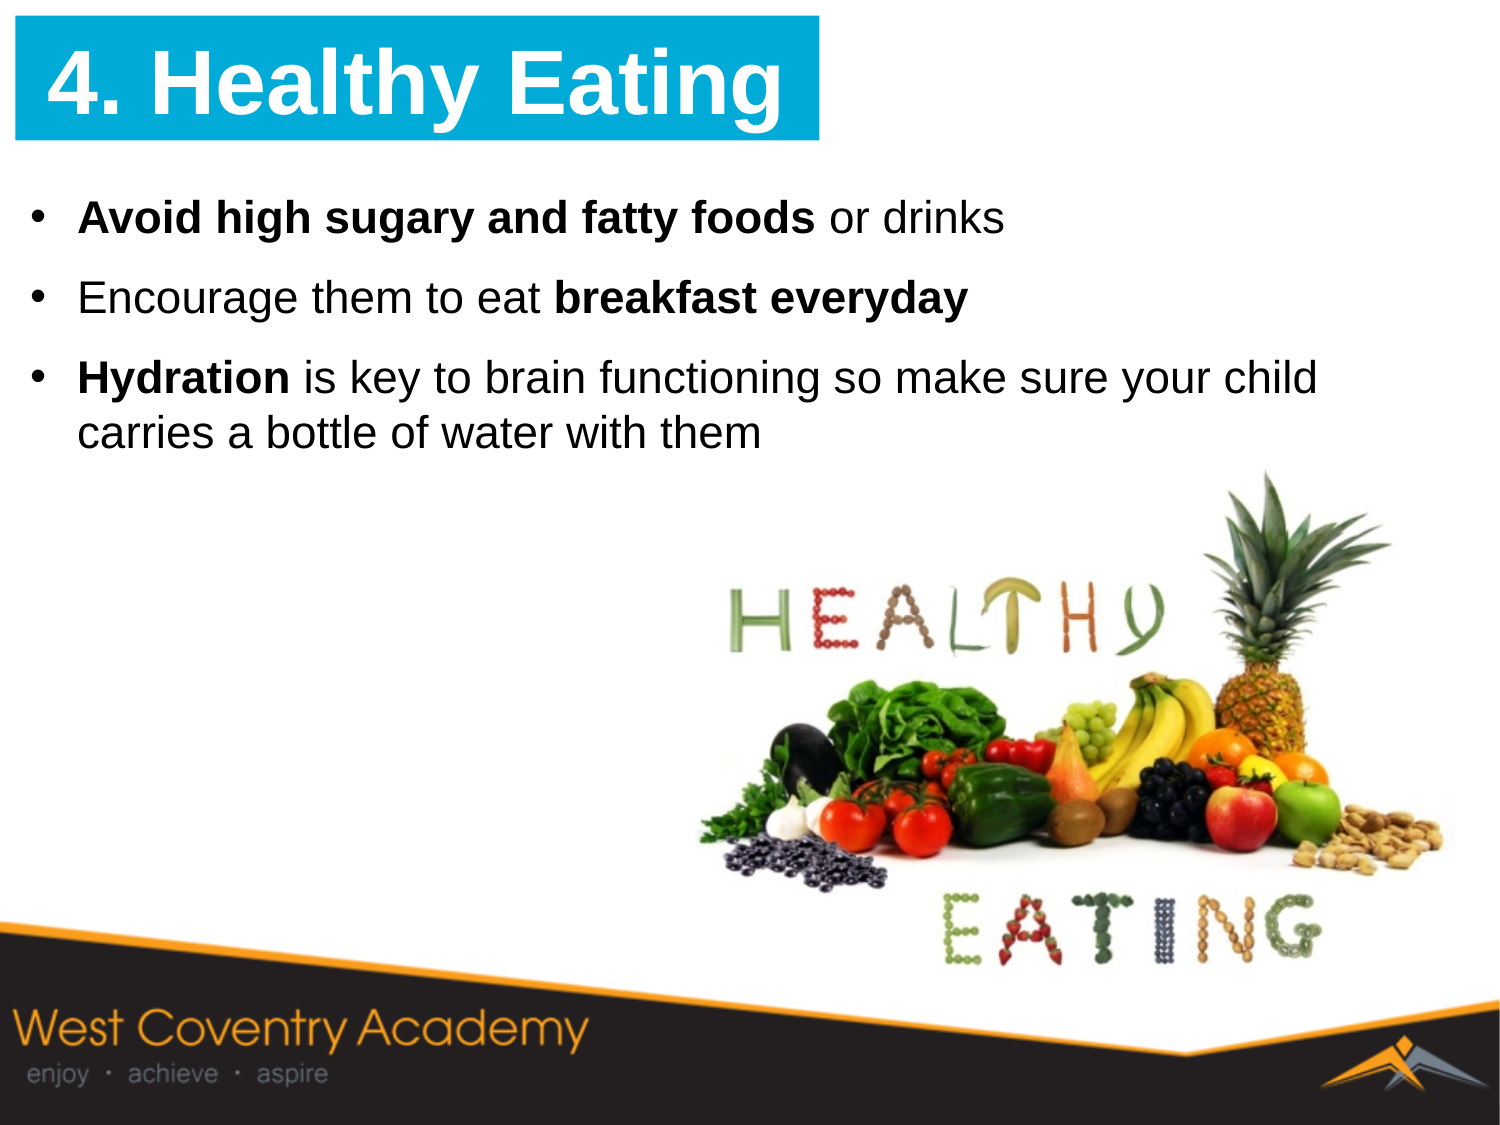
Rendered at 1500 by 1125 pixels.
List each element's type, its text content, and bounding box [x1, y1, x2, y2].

picture [0, 464, 1500, 1125]
text_box 4. Healthy Eating [15, 15, 820, 141]
text_box Avoid high sugary and fatty foods or drinks Encourage them to eat breakfast everyday Hydration is key to brain functioning so make sure your child carries a bottle of water with them [15, 180, 1455, 466]
